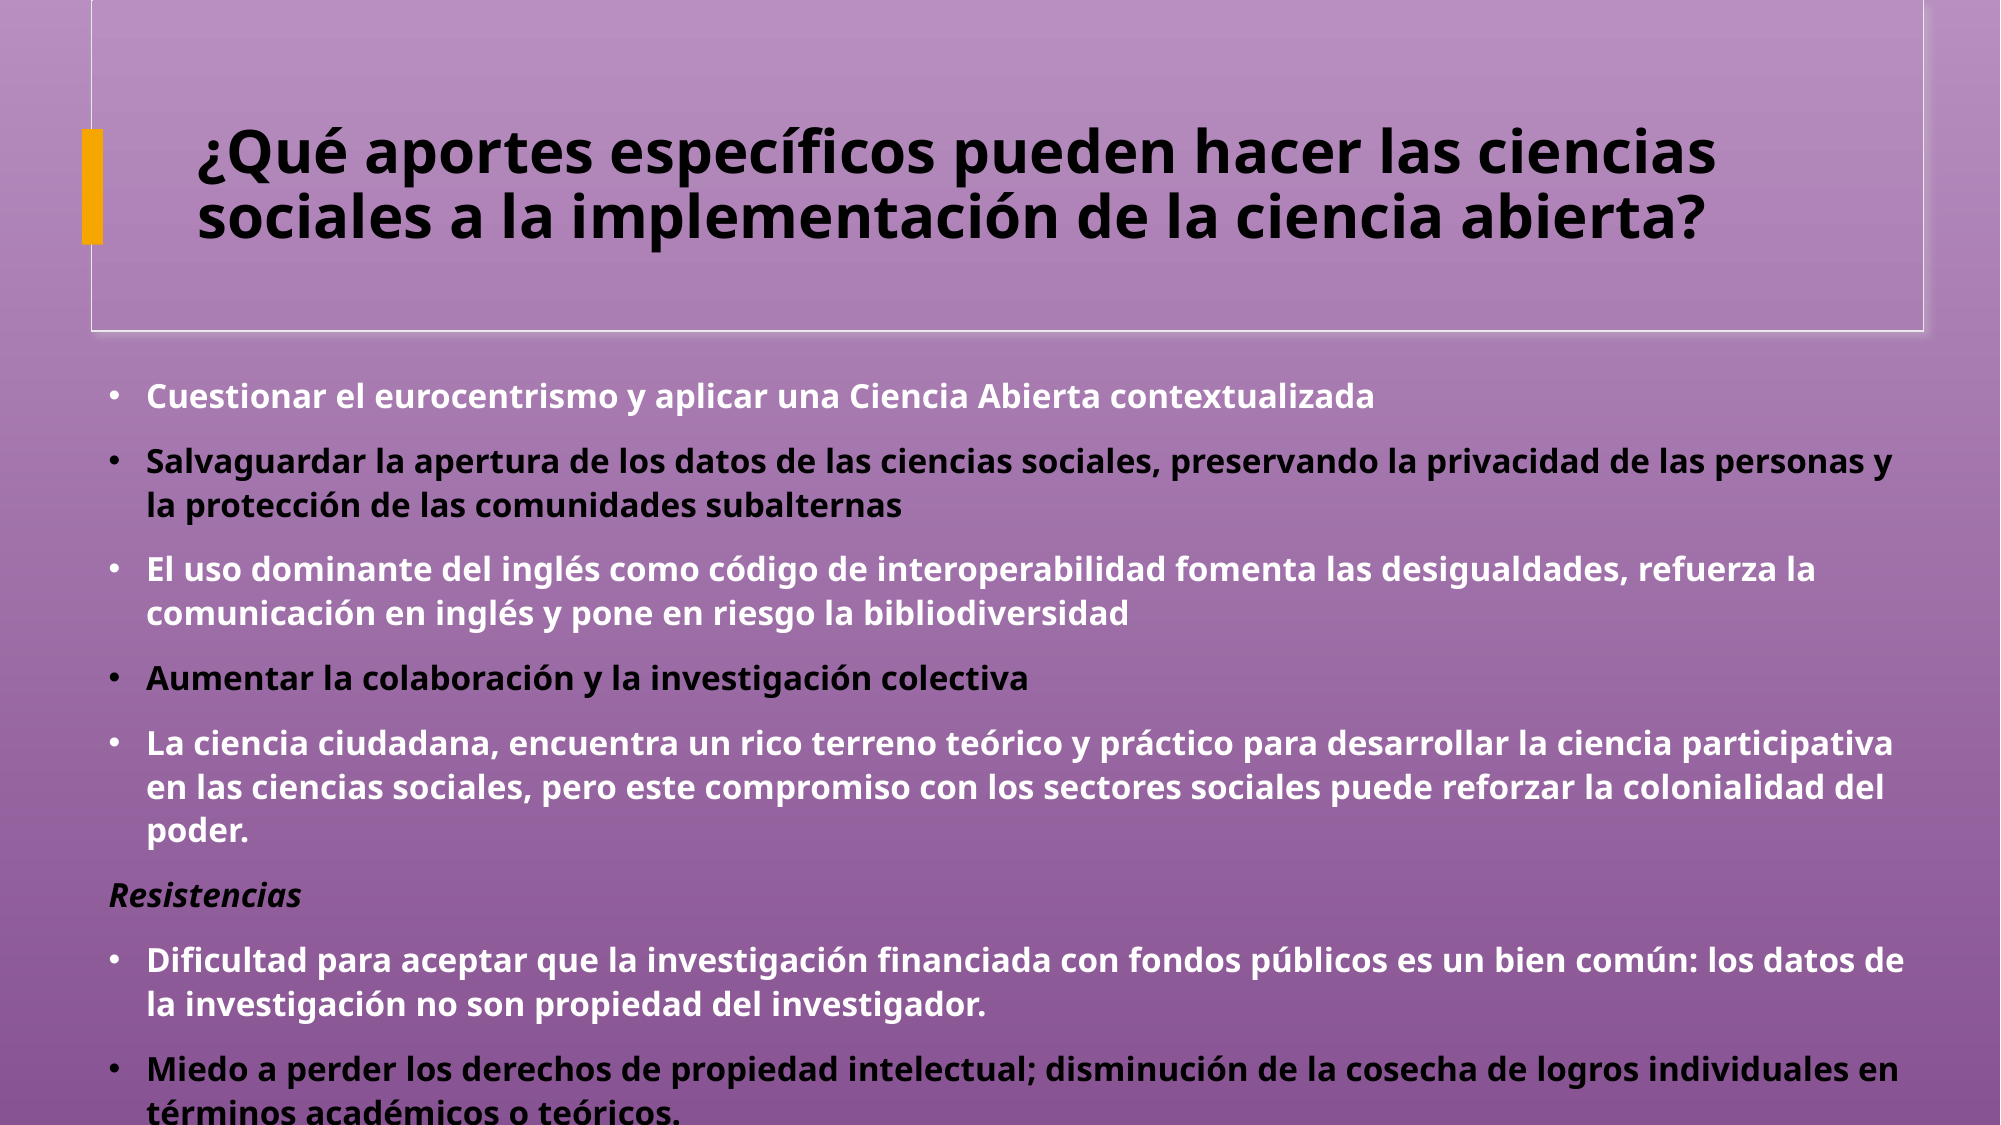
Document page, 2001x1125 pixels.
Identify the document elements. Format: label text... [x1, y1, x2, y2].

title ¿Qué aportes específicos pueden hacer las ciencias sociales a la implementación de la ciencia abierta? [183, 90, 1851, 284]
list Cuestionar el eurocentrismo y aplicar una Ciencia Abierta contextualizada Salvaguardar la apertura de los datos de las ciencias sociales, preservando la privacidad de las personas y la protección de las comunidades subalternas El uso dominante del inglés como código de interoperabilidad fomenta las desigualdades, refuerza la comunicación en inglés y pone en riesgo la bibliodiversidad Aumentar la colaboración y la investigación colectiva La ciencia ciudadana, encuentra un rico terreno teórico y práctico para desarrollar la ciencia participativa en las ciencias sociales, pero este compromiso con los sectores sociales puede reforzar la colonialidad del poder. Resistencias Dificultad para aceptar que la investigación financiada con fondos públicos es un bien común: los datos de la investigación no son propiedad del investigador. Miedo a perder los derechos de propiedad intelectual; disminución de la cosecha de logros individuales en términos académicos o teóricos. [93, 363, 1941, 970]
